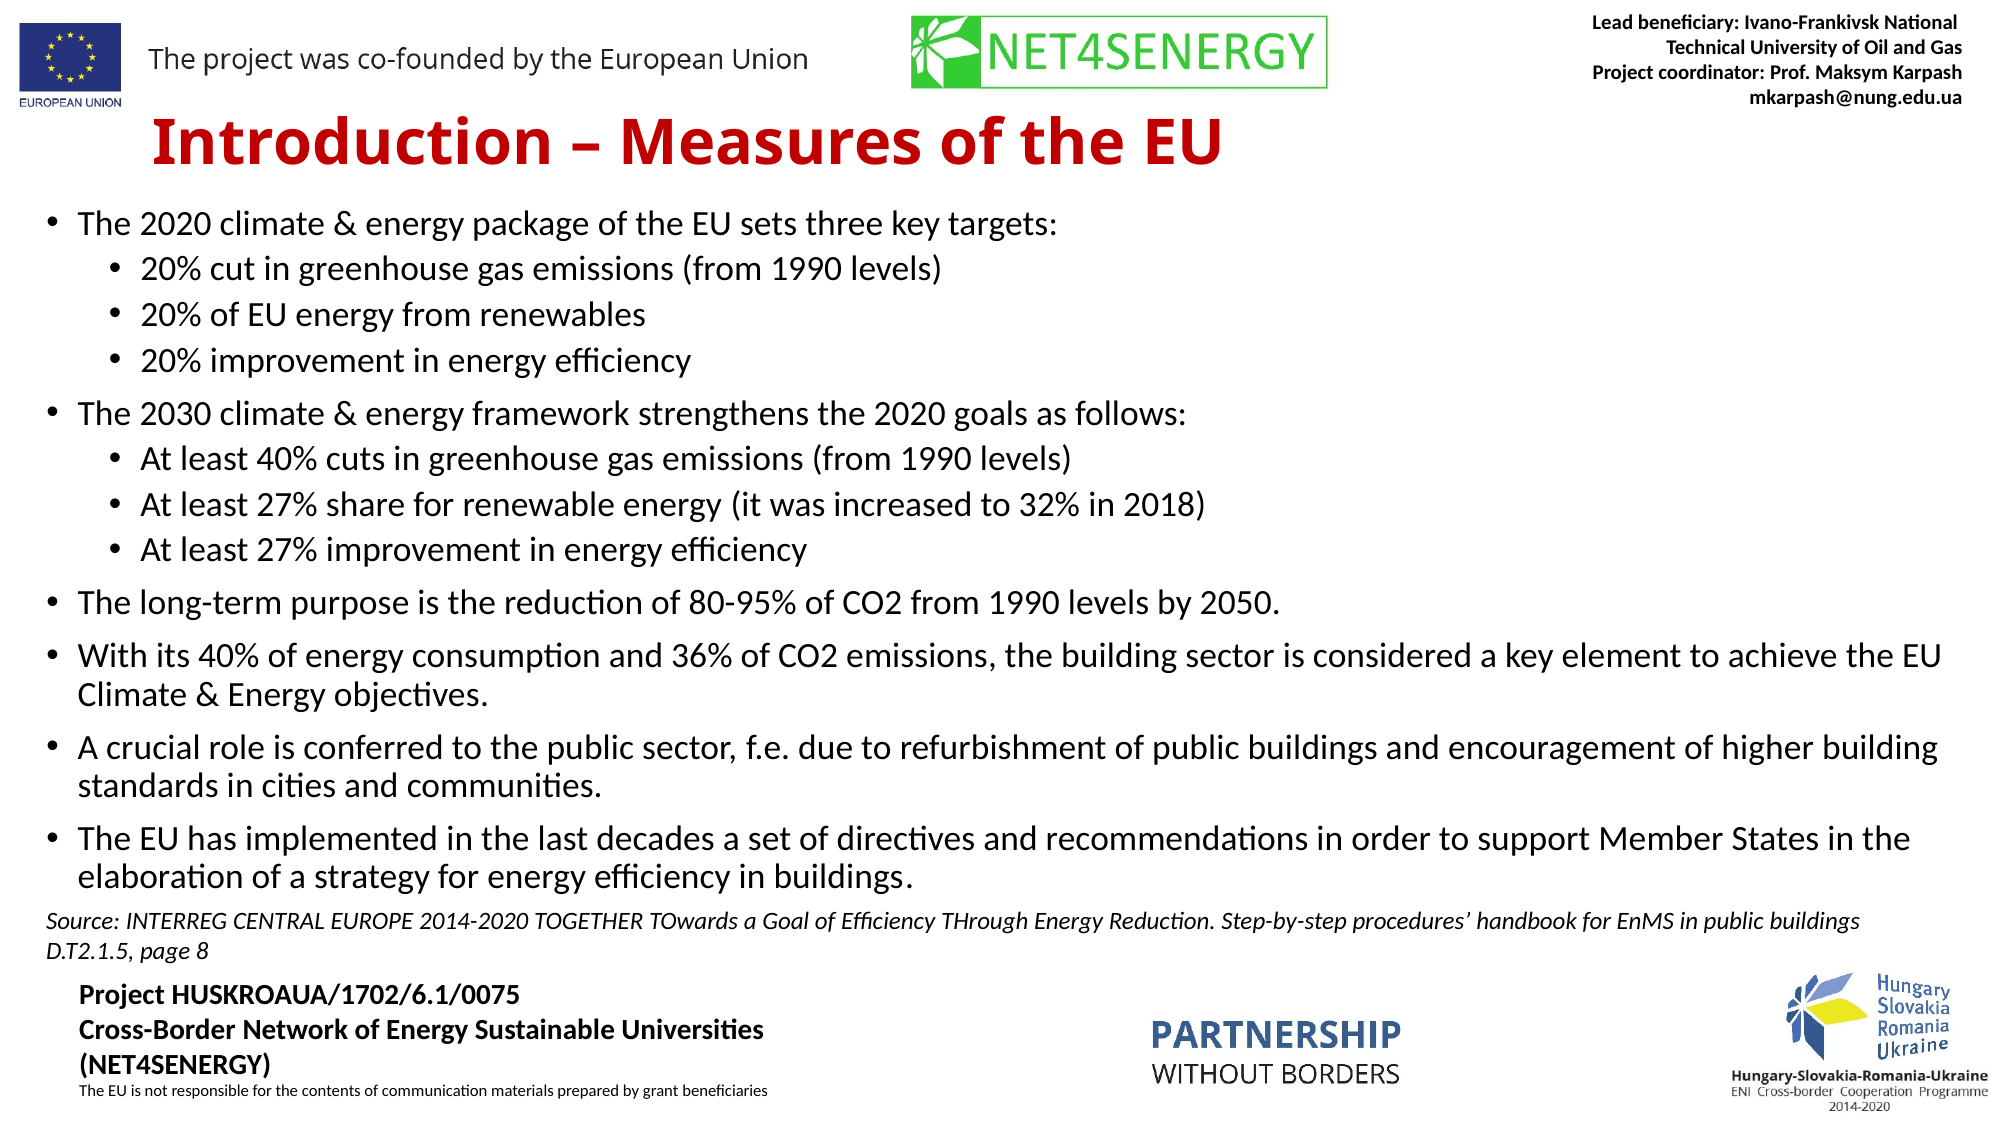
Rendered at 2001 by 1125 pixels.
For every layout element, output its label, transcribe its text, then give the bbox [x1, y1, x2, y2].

text_box Source: INTERREG CENTRAL EUROPE 2014-2020 TOGETHER TOwards a Goal of Efficiency THrough Energy Reduction. Step-by-step procedures’ handbook for EnMS in public buildings D.T2.1.5, page 8 [31, 896, 1906, 972]
picture [1717, 967, 2000, 1125]
title Introduction – Measures of the EU [137, 101, 1863, 186]
picture [911, 1, 1343, 101]
picture [7, 9, 822, 118]
list The 2020 climate & energy package of the EU sets three key targets: 20% cut in greenhouse gas emissions (from 1990 levels) 20% of EU energy from renewables 20% improvement in energy efficiency The 2030 climate & energy framework strengthens the 2020 goals as follows: At least 40% cuts in greenhouse gas emissions (from 1990 levels) At least 27% share for renewable energy (it was increased to 32% in 2018) At least 27% improvement in energy efficiency The long-term purpose is the reduction of 80-95% of CO2 from 1990 levels by 2050. With its 40% of energy consumption and 36% of CO2 emissions, the building sector is considered a key element to achieve the EU Climate & Energy objectives. A crucial role is conferred to the public sector, f.e. due to refurbishment of public buildings and encouragement of higher building standards in cities and communities. The EU has implemented in the last decades a set of directives and recommendations in order to support Member States in the elaboration of a strategy for energy efficiency in buildings. [31, 197, 1962, 910]
picture [1146, 1011, 1404, 1090]
